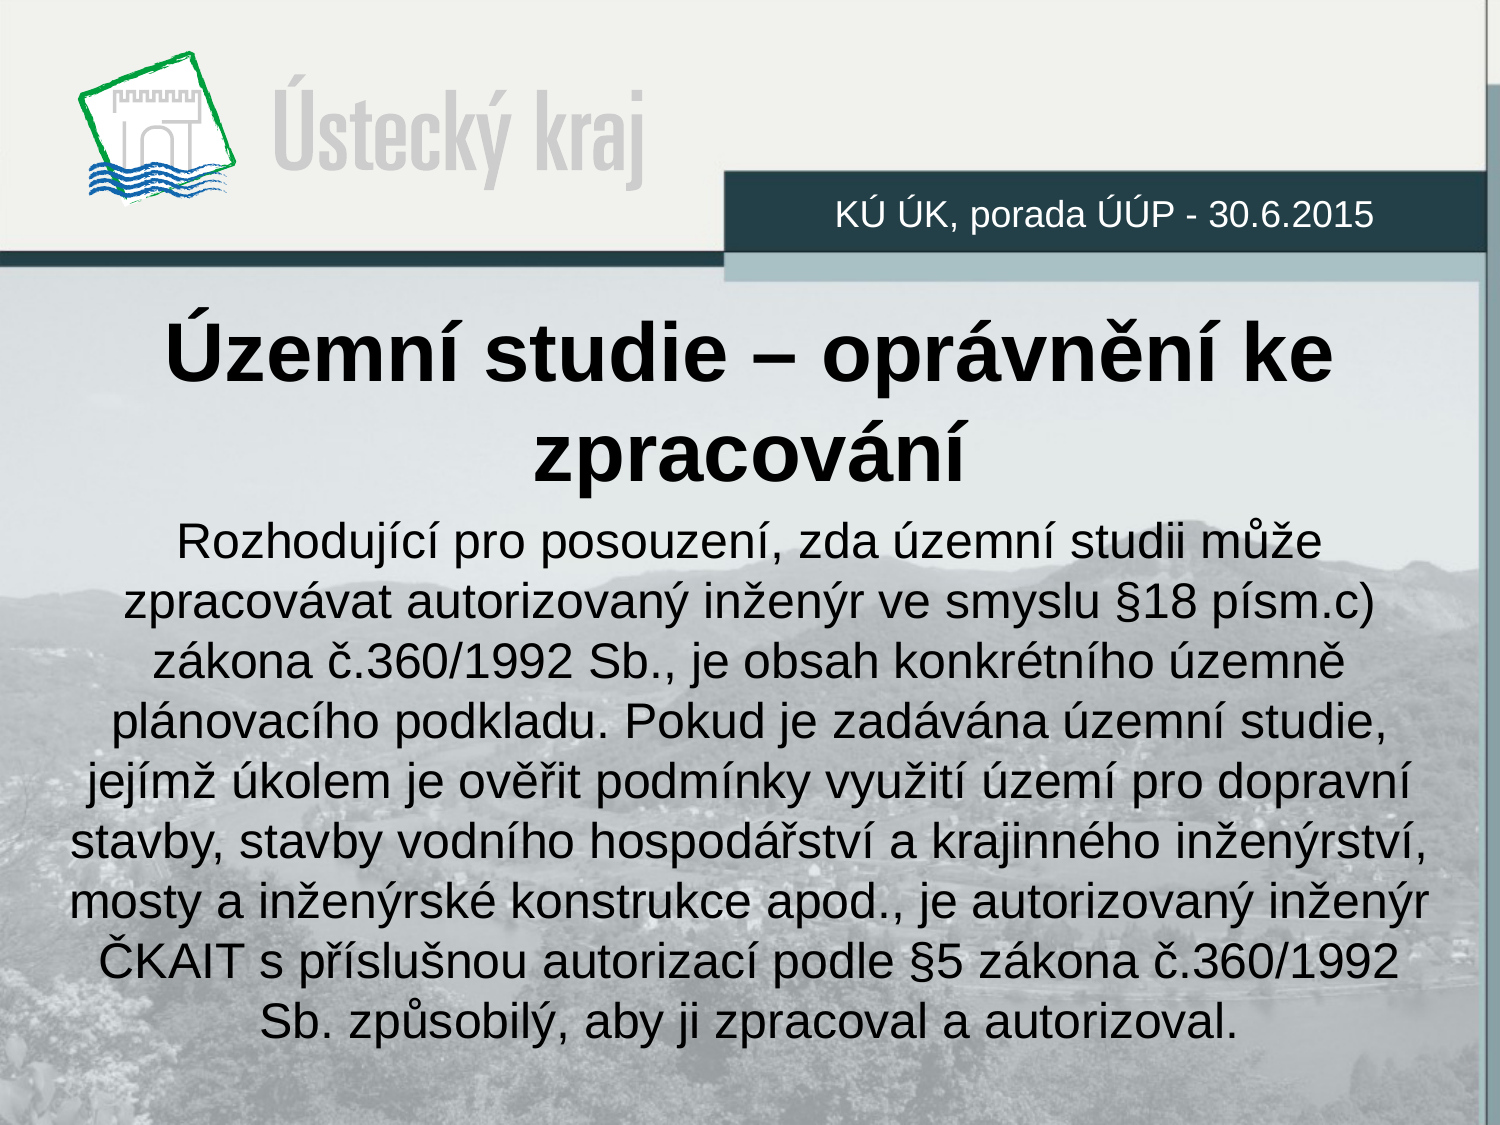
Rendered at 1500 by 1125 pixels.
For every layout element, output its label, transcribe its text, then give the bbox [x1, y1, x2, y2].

footer KÚ ÚK, porada ÚÚP - 30.6.2015 [733, 171, 1477, 254]
list Územní studie – oprávnění ke zpracování Rozhodující pro posouzení, zda územní studii může zpracovávat autorizovaný inženýr ve smyslu §18 písm.c) zákona č.360/1992 Sb., je obsah konkrétního územně plánovacího podkladu. Pokud je zadávána územní studie, jejímž úkolem je ověřit podmínky využití území pro dopravní stavby, stavby vodního hospodářství a krajinného inženýrství, mosty a inženýrské konstrukce apod., je autorizovaný inženýr ČKAIT s příslušnou autorizací podle §5 zákona č.360/1992 Sb. způsobilý, aby ji zpracoval a autorizoval. [41, 290, 1459, 1059]
picture [0, 0, 1500, 1125]
